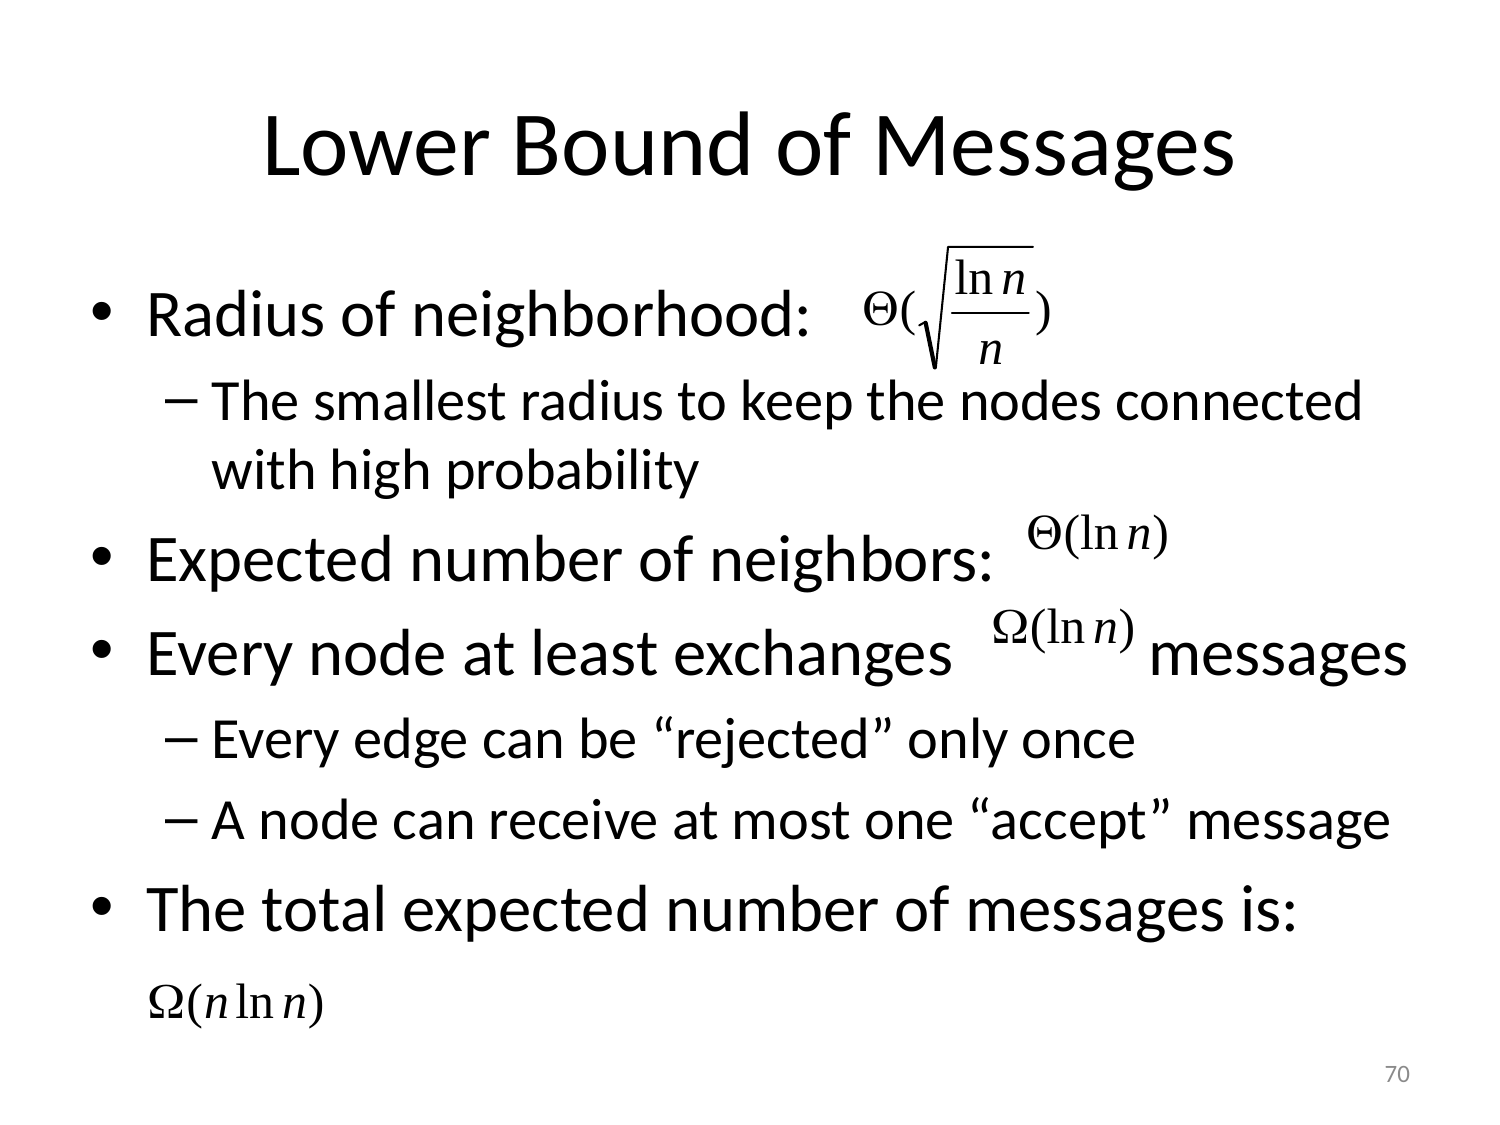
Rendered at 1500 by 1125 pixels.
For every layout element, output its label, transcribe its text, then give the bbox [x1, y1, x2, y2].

list Radius of neighborhood: The smallest radius to keep the nodes connected with high probability Expected number of neighbors: Every node at least exchanges messages Every edge can be “rejected” only once A node can receive at most one “accept” message The total expected number of messages is: [75, 262, 1425, 1005]
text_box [855, 234, 1060, 380]
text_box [984, 597, 1143, 665]
slide_number 70 [1074, 1042, 1425, 1103]
title Lower Bound of Messages [75, 45, 1425, 233]
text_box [1019, 503, 1178, 571]
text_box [140, 972, 332, 1040]
